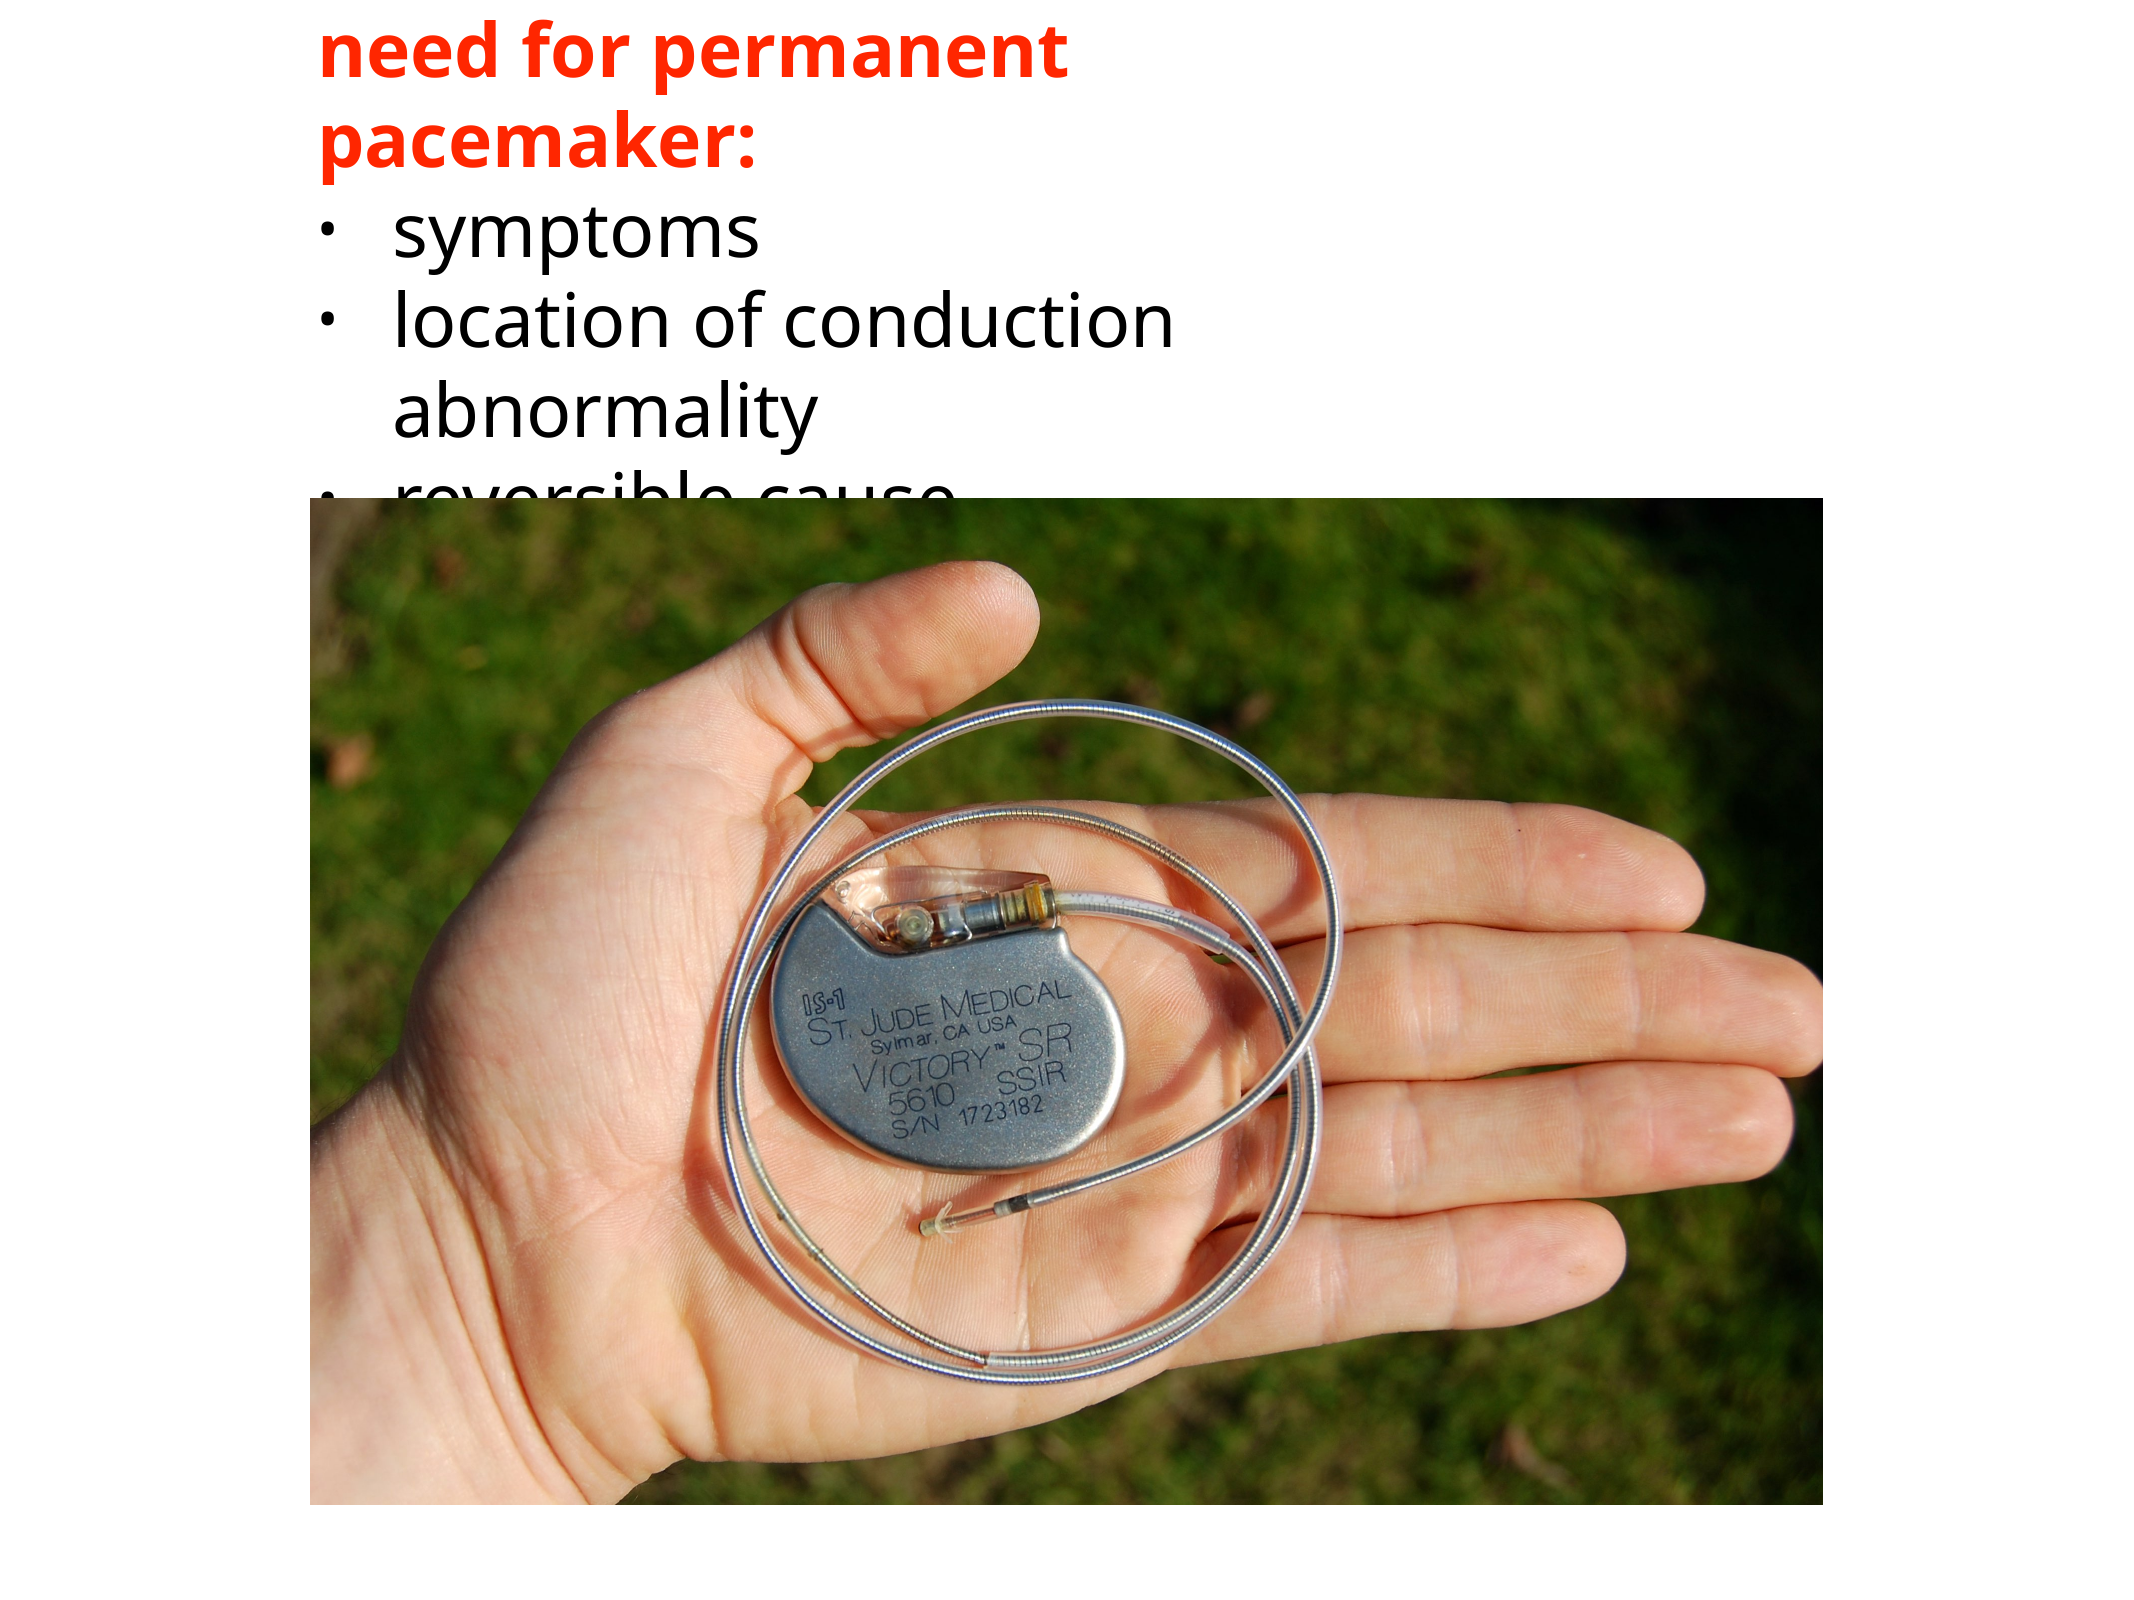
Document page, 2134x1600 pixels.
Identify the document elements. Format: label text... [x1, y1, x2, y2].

text_box need for permanent pacemaker: symptoms location of conduction abnormality reversible cause [308, 0, 1513, 551]
picture [310, 498, 1824, 1505]
